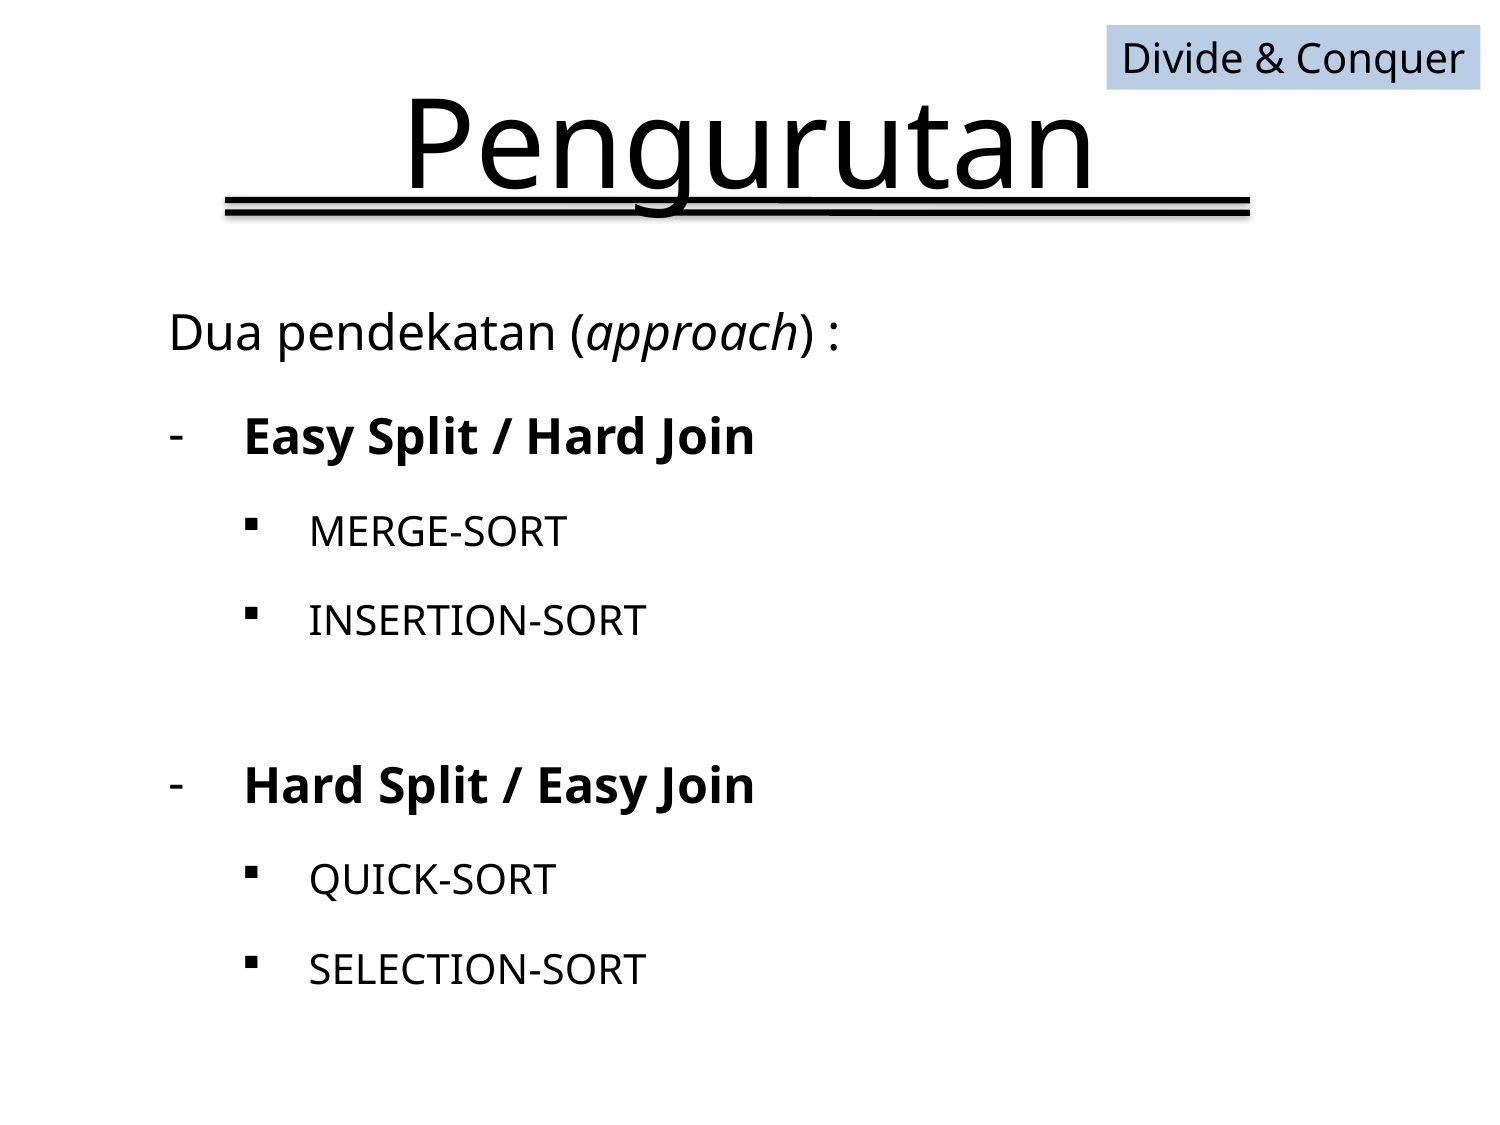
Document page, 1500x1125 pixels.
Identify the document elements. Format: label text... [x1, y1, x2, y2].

list Dua pendekatan (approach) : Easy Split / Hard Join MERGE-SORT INSERTION-SORT Hard Split / Easy Join QUICK-SORT SELECTION-SORT [125, 262, 1450, 1088]
text_box Divide & Conquer [1106, 24, 1481, 90]
title Pengurutan [125, 45, 1375, 233]
